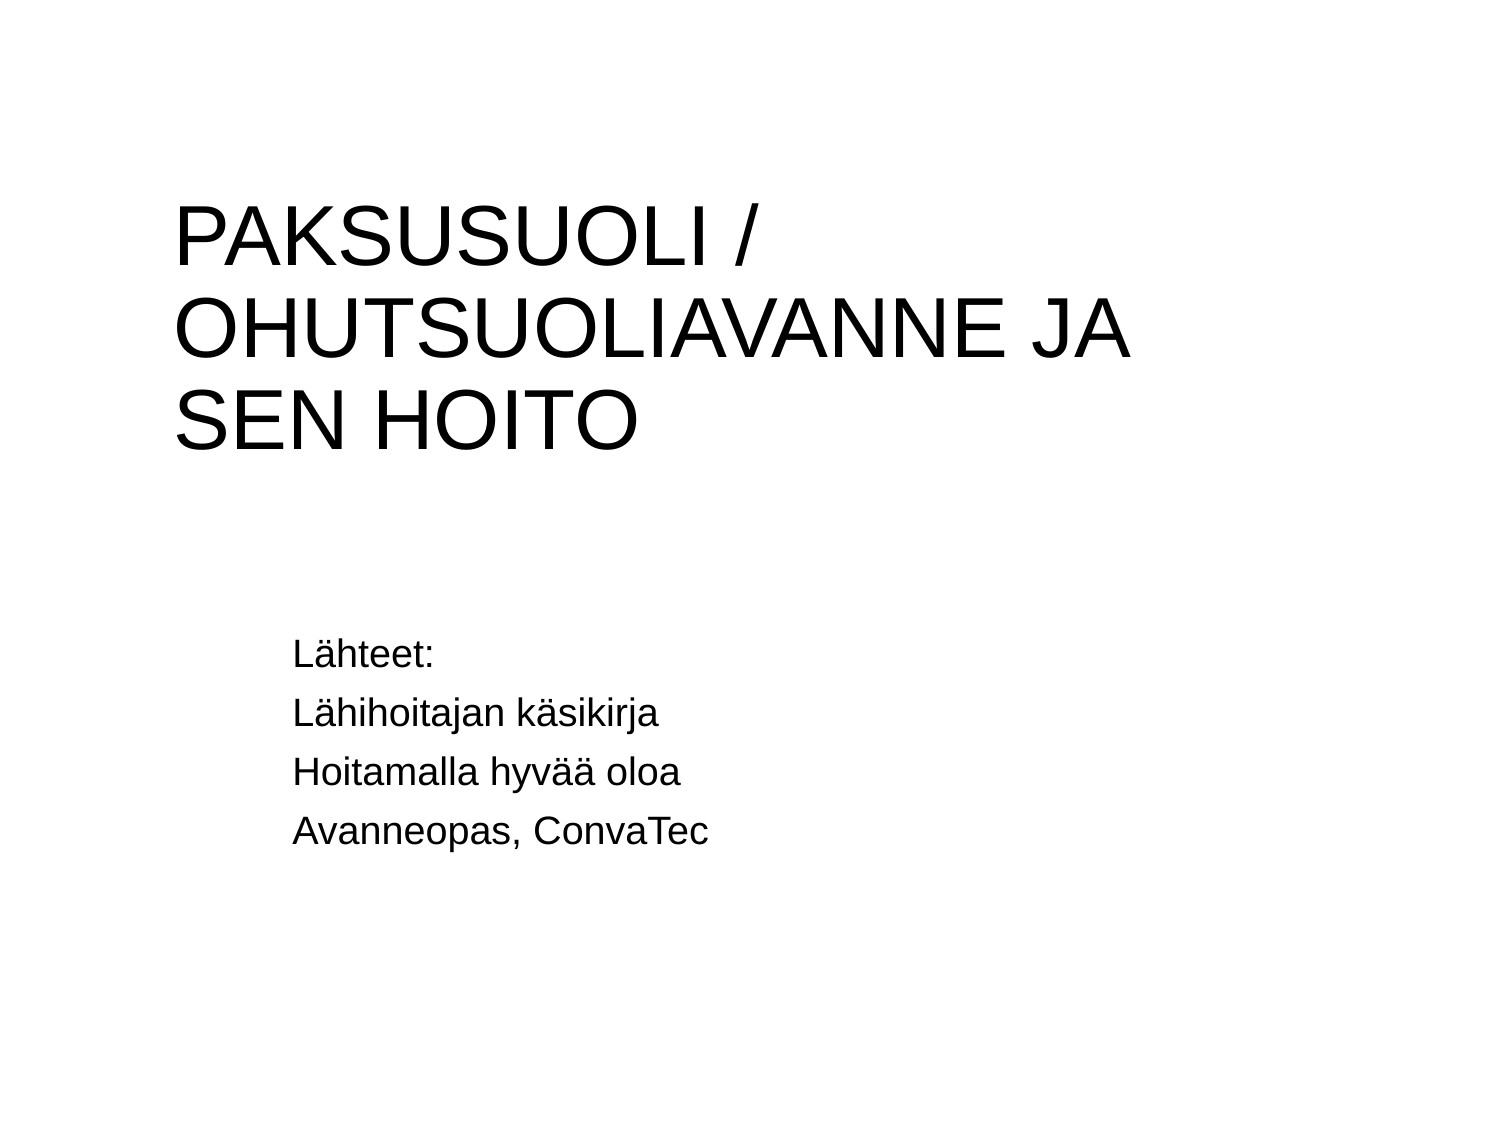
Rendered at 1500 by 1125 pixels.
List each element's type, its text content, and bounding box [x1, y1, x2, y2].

subtitle Lähteet: Lähihoitajan käsikirja Hoitamalla hyvää oloa Avanneopas, ConvaTec [158, 625, 1242, 861]
title PAKSUSUOLI / OHUTSUOLIAVANNE JA SEN HOITO [158, 184, 1242, 478]
